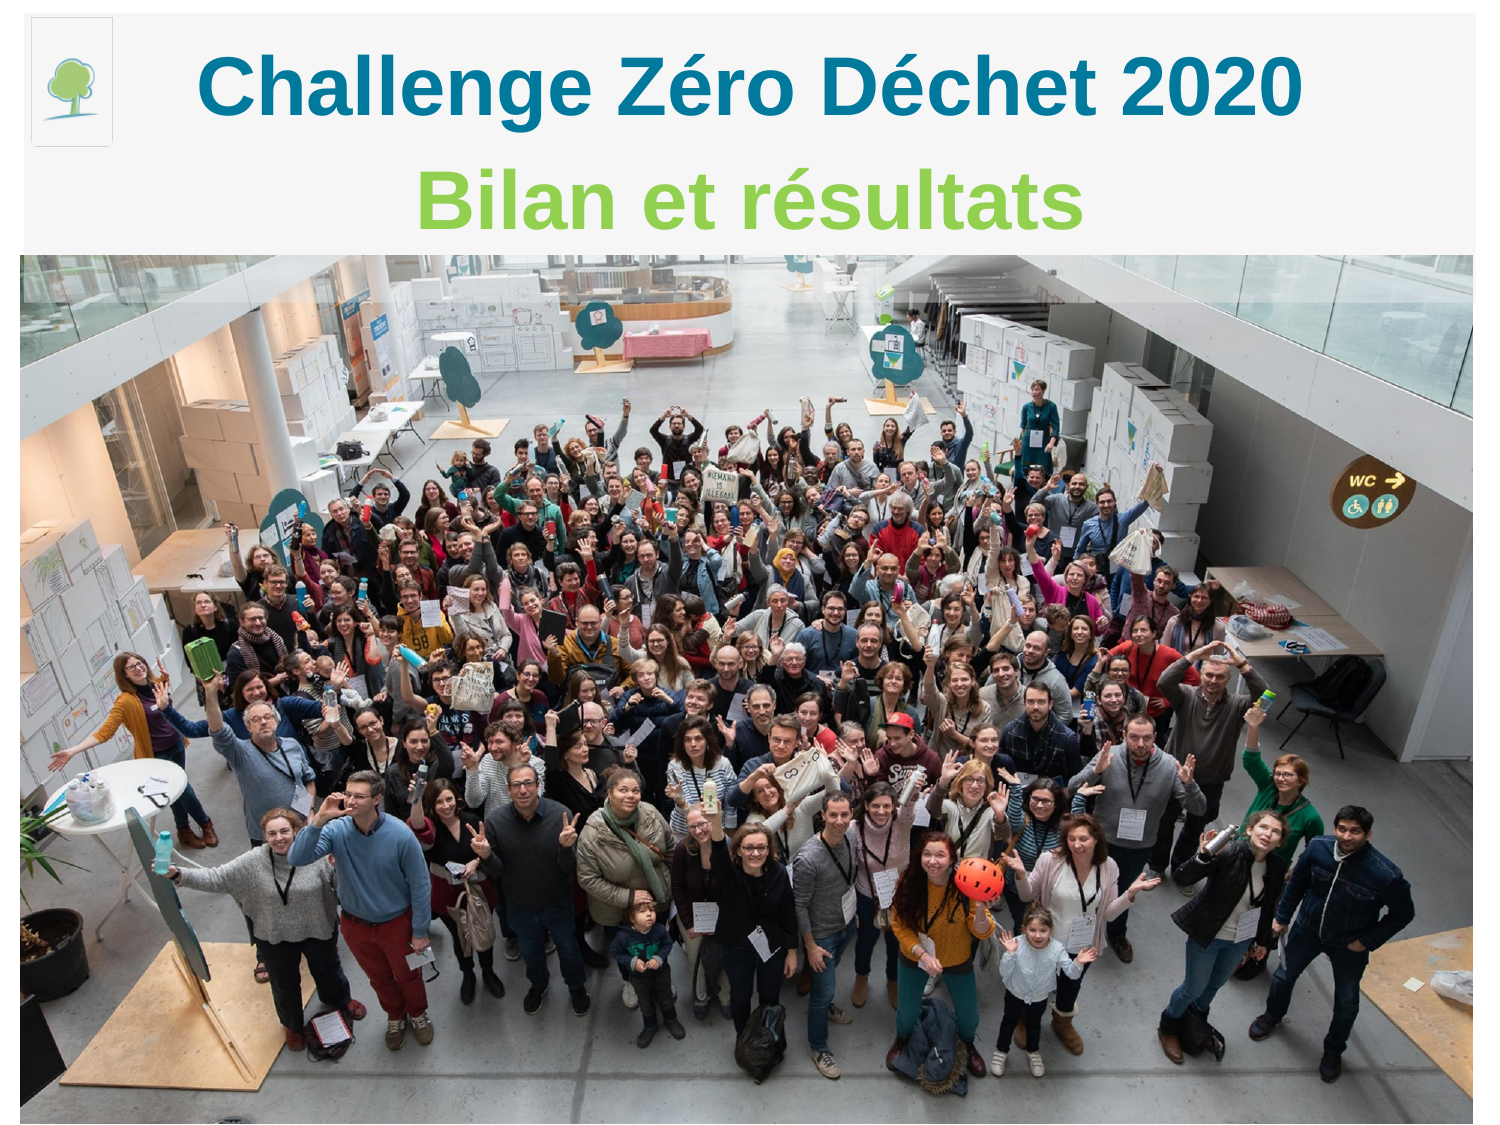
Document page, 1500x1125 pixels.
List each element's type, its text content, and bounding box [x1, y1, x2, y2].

text_box Challenge Zéro Déchet 2020 Bilan et résultats [24, 12, 1476, 257]
picture [20, 255, 1473, 1124]
